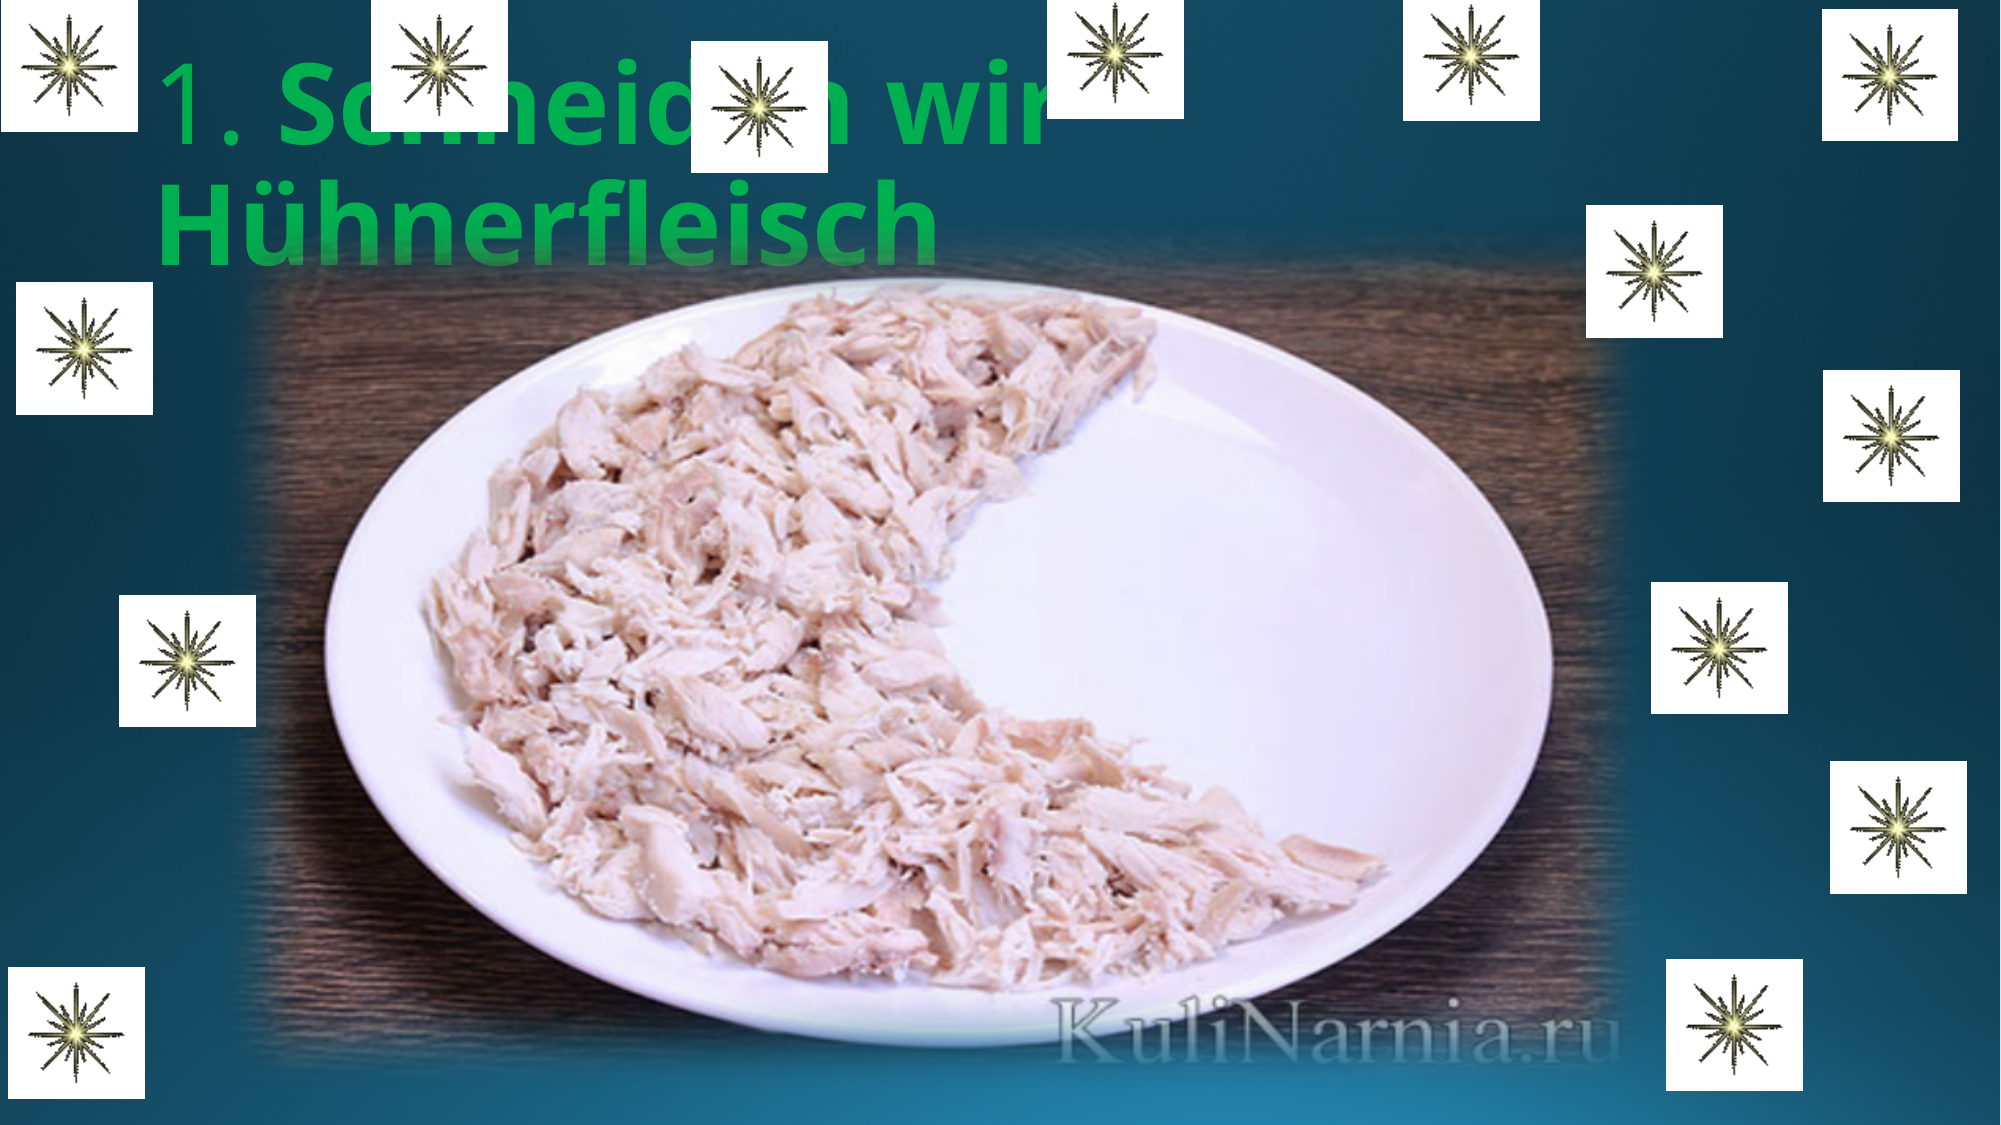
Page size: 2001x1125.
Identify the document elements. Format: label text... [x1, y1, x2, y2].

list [217, 214, 1655, 1091]
picture [0, 0, 2001, 1125]
title 1. Schneiden wir Hühnerfleisch [137, 59, 1863, 278]
